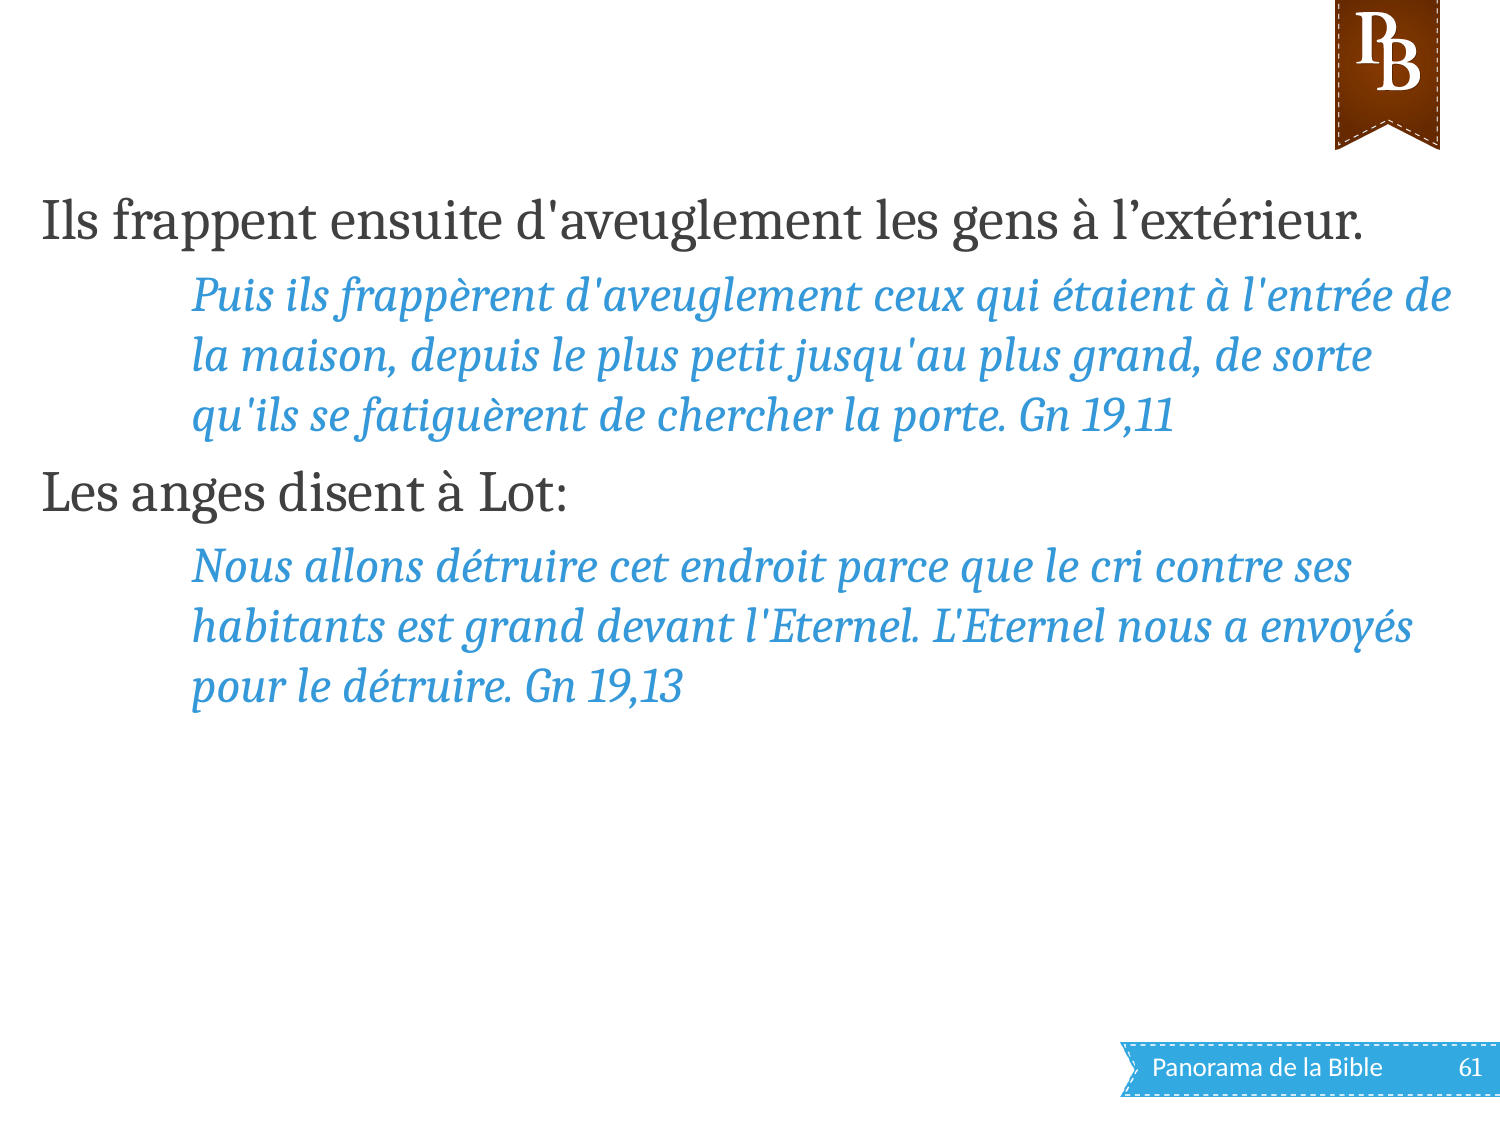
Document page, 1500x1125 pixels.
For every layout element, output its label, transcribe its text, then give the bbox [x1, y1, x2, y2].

list Ils frappent ensuite d'aveuglement les gens à l’extérieur. Puis ils frappèrent d'aveuglement ceux qui étaient à l'entrée de la maison, depuis le plus petit jusqu'au plus grand, de sorte qu'ils se fatiguèrent de chercher la porte. Gn 19,11 Les anges disent à Lot: Nous allons détruire cet endroit parce que le cri contre ses habitants est grand devant l'Eternel. L'Eternel nous a envoyés pour le détruire. Gn 19,13 [26, 173, 1468, 1023]
picture [1120, 1042, 1500, 1097]
picture [1335, 0, 1440, 150]
